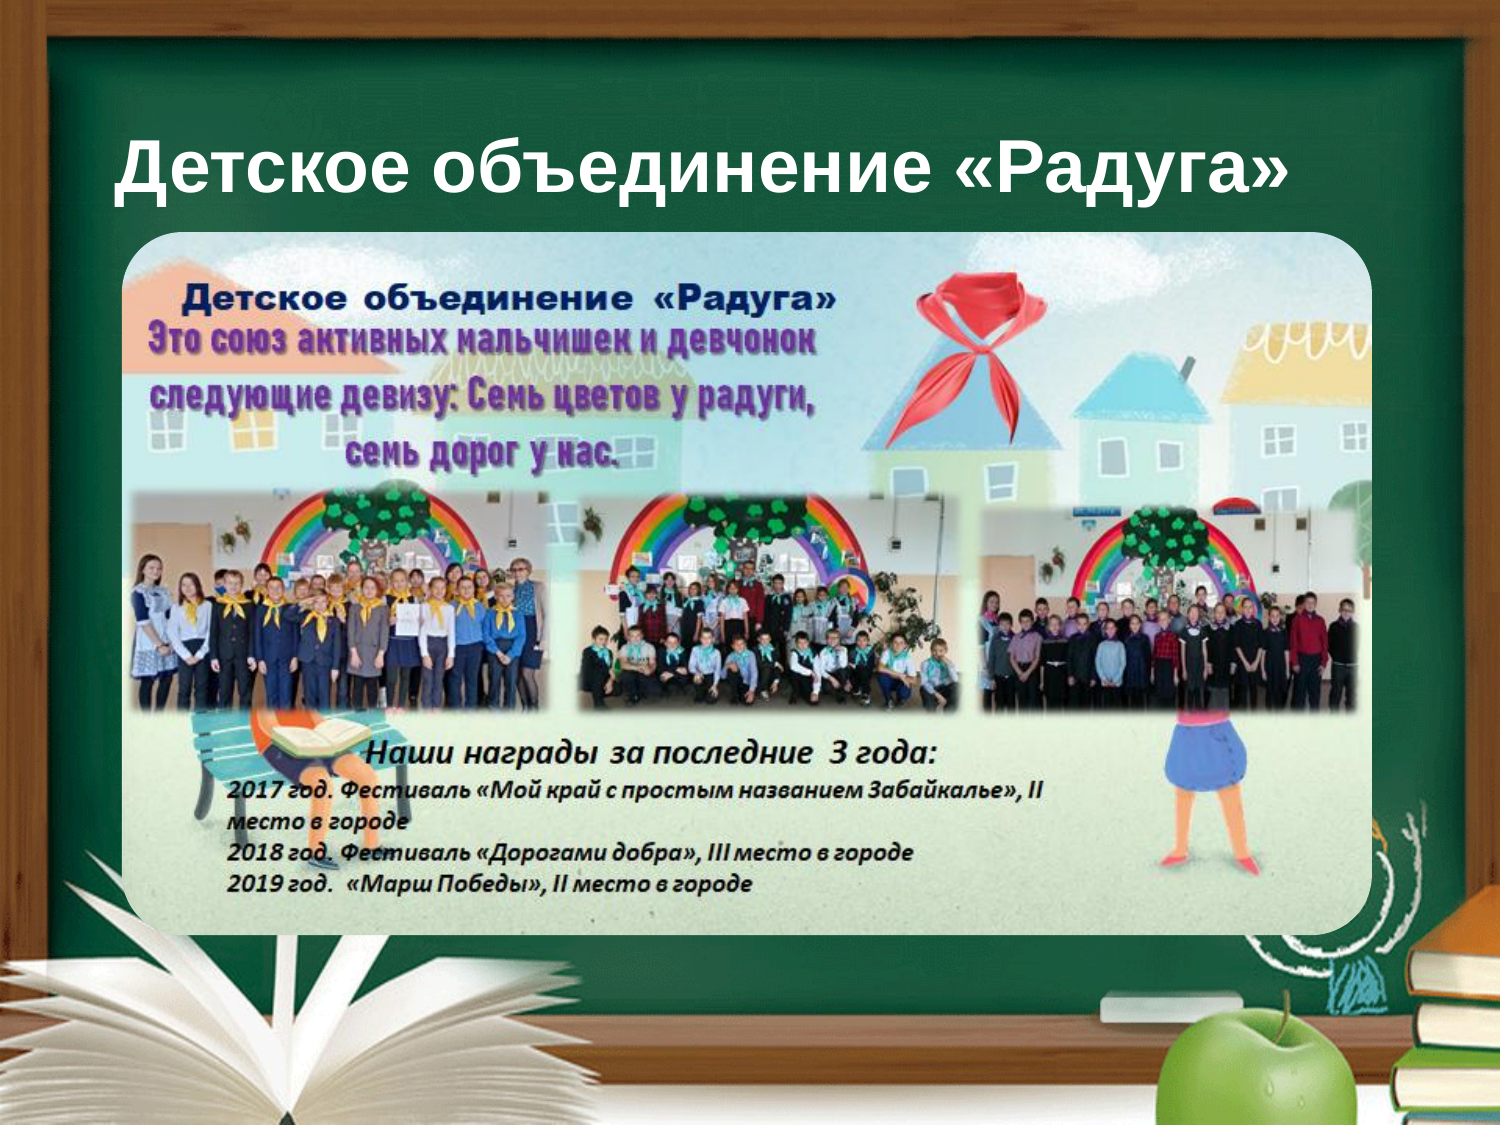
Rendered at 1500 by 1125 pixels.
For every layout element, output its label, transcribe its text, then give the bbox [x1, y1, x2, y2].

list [121, 232, 1372, 936]
picture [0, 0, 1500, 1125]
title Детское объединение «Радуга» [99, 59, 1397, 278]
